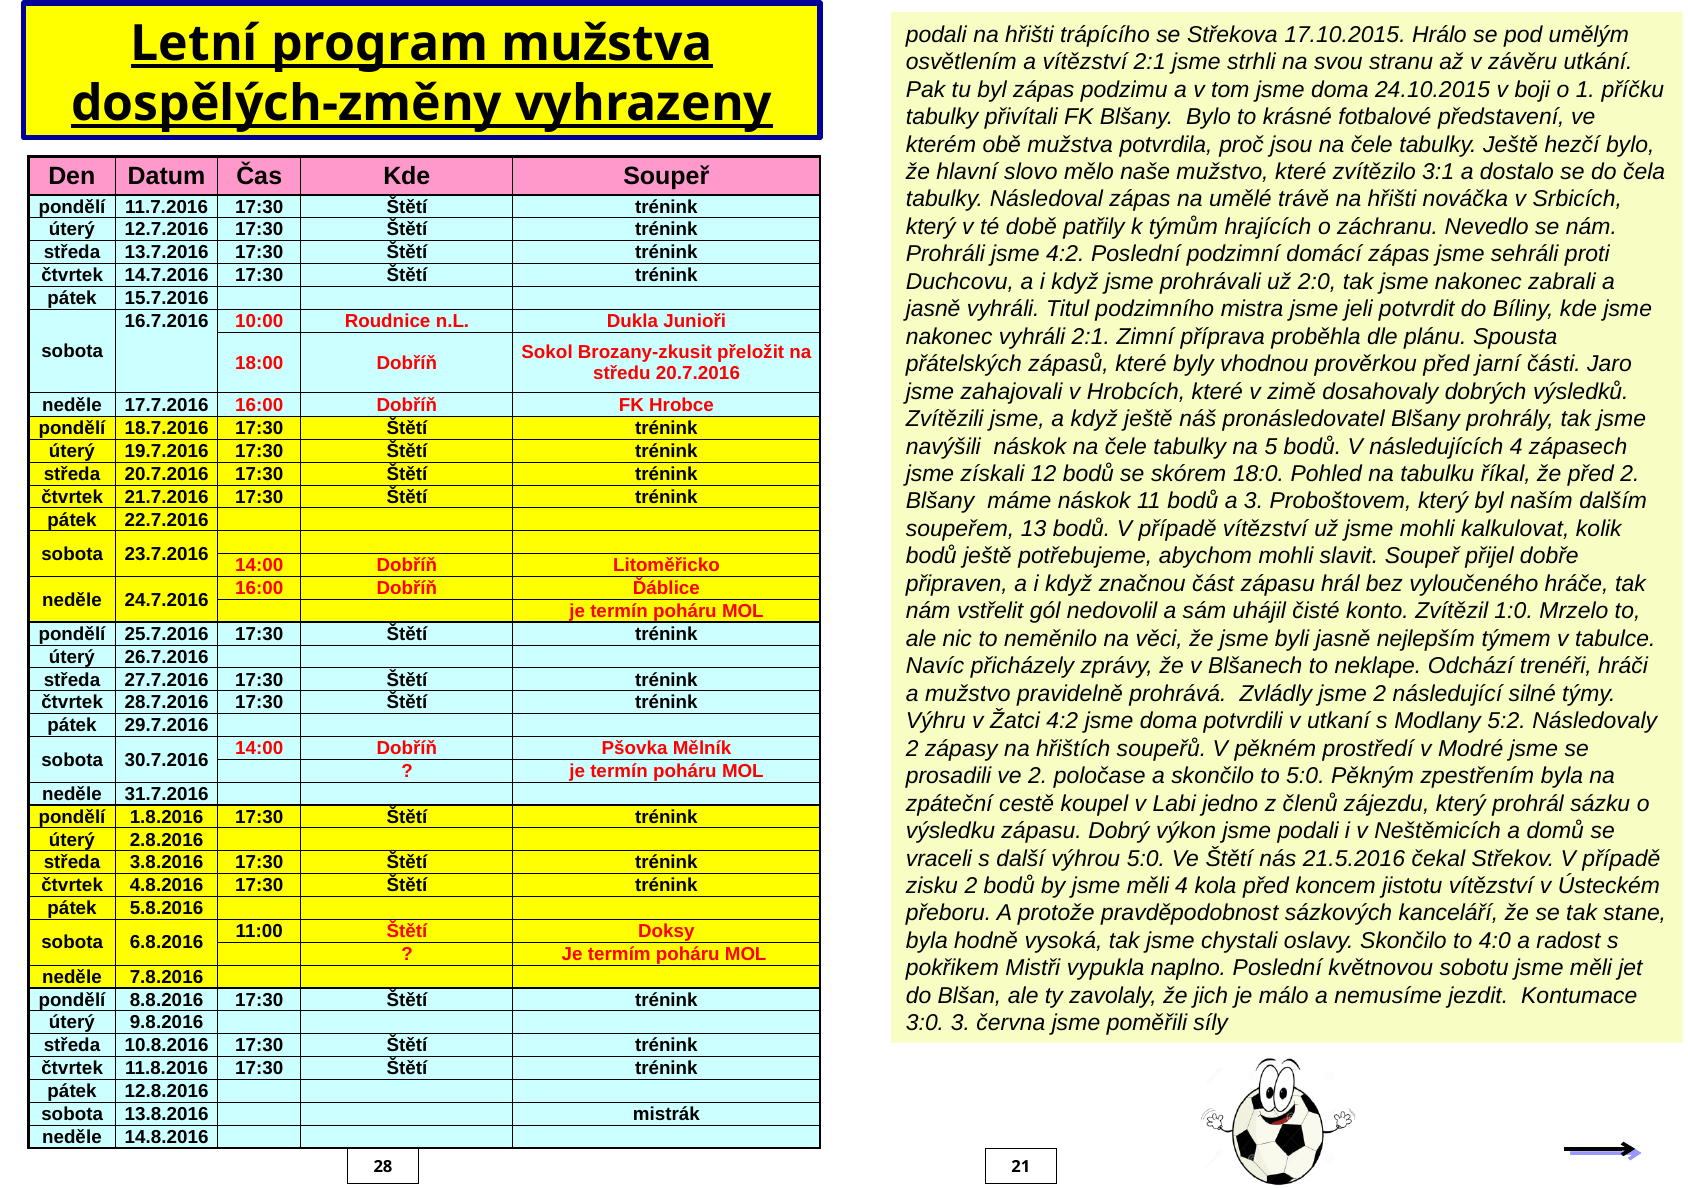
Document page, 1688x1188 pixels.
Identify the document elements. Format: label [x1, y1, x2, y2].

table_cell [301, 920, 512, 942]
table_cell [301, 417, 512, 439]
table_cell [30, 218, 115, 240]
table_header [301, 158, 512, 194]
table_cell [301, 760, 512, 782]
table_cell [116, 714, 217, 736]
table_cell [513, 760, 819, 782]
table_cell [301, 440, 512, 462]
table_cell [116, 806, 217, 827]
table_cell [513, 851, 819, 873]
table_cell [30, 1103, 115, 1125]
table_cell [116, 668, 217, 690]
table_cell [301, 310, 512, 332]
table_cell [218, 623, 300, 645]
table_cell [30, 806, 115, 827]
table_cell [513, 333, 819, 392]
table_cell [30, 577, 115, 621]
table_cell [513, 463, 819, 485]
table_cell [513, 1057, 819, 1079]
table_cell [218, 783, 300, 804]
table_cell [30, 463, 115, 485]
table_cell [218, 264, 300, 286]
table_cell [513, 440, 819, 462]
text_box [23, 3, 821, 138]
table_cell [116, 966, 217, 987]
table_cell [116, 1126, 217, 1147]
table_cell [301, 264, 512, 286]
table_cell [30, 828, 115, 850]
table_cell [30, 440, 115, 462]
table_cell [30, 1011, 115, 1033]
table_cell [116, 851, 217, 873]
table_cell [301, 874, 512, 896]
table_cell [513, 241, 819, 263]
table_cell [218, 393, 300, 416]
table_cell [301, 623, 512, 645]
table_cell [30, 668, 115, 690]
table_cell [218, 1011, 300, 1033]
table_cell [301, 851, 512, 873]
table_cell [513, 196, 819, 217]
table_cell [301, 1126, 512, 1147]
table_cell [116, 393, 217, 416]
table_cell [30, 623, 115, 645]
table_cell [30, 310, 115, 392]
table_cell [513, 943, 819, 965]
table_cell [116, 264, 217, 286]
table_cell [301, 806, 512, 827]
table_cell [513, 668, 819, 690]
table_cell [30, 287, 115, 309]
table_cell [218, 989, 300, 1010]
table_cell [30, 508, 115, 530]
table_cell [218, 417, 300, 439]
table_cell [513, 623, 819, 645]
table_cell [301, 668, 512, 690]
table_cell [301, 691, 512, 713]
table_cell [513, 1034, 819, 1056]
table_cell [301, 646, 512, 667]
table_cell [301, 486, 512, 507]
table_cell [30, 737, 115, 782]
table_cell [513, 264, 819, 286]
table_cell [301, 577, 512, 599]
table_cell [116, 920, 217, 965]
table_cell [513, 806, 819, 827]
table_cell [301, 989, 512, 1010]
table_cell [218, 897, 300, 919]
table_cell [218, 1126, 300, 1147]
table_cell [30, 989, 115, 1010]
table_cell [30, 646, 115, 667]
table_cell [116, 1011, 217, 1033]
table_cell [513, 218, 819, 240]
table_cell [513, 600, 819, 621]
table_cell [301, 508, 512, 530]
table_cell [301, 1103, 512, 1125]
table_cell [301, 554, 512, 576]
table_cell [218, 714, 300, 736]
table_cell [116, 1080, 217, 1102]
table_cell [116, 486, 217, 507]
table_cell [513, 1080, 819, 1102]
table_cell [218, 333, 300, 392]
table_cell [116, 508, 217, 530]
table_cell [513, 691, 819, 713]
table_cell [116, 577, 217, 621]
table_cell [513, 874, 819, 896]
table_cell [116, 241, 217, 263]
table_cell [30, 920, 115, 965]
table_cell [218, 806, 300, 827]
table_cell [218, 531, 300, 553]
table_cell [218, 554, 300, 576]
table_cell [513, 966, 819, 987]
table_cell [30, 714, 115, 736]
table_cell [218, 287, 300, 309]
table_cell [30, 1034, 115, 1056]
table_cell [301, 287, 512, 309]
table_cell [513, 989, 819, 1010]
table_cell [301, 333, 512, 392]
table_cell [301, 241, 512, 263]
table_cell [513, 486, 819, 507]
table_cell [301, 1011, 512, 1033]
table_cell [30, 1126, 115, 1147]
table_cell [301, 600, 512, 621]
table_cell [30, 417, 115, 439]
table_header [30, 158, 115, 194]
table_cell [116, 218, 217, 240]
table_cell [30, 783, 115, 804]
table_cell [218, 310, 300, 332]
table_cell [116, 646, 217, 667]
table_cell [218, 668, 300, 690]
table_cell [218, 486, 300, 507]
table_cell [301, 196, 512, 217]
table_cell [301, 714, 512, 736]
table_cell [218, 943, 300, 965]
table_cell [116, 1057, 217, 1079]
table_cell [513, 287, 819, 309]
table_cell [218, 760, 300, 782]
table_cell [116, 1103, 217, 1125]
table_cell [301, 1080, 512, 1102]
table_cell [513, 577, 819, 599]
table_cell [116, 531, 217, 576]
table_cell [116, 287, 217, 309]
table_cell [30, 264, 115, 286]
table_cell [301, 531, 512, 553]
table_cell [513, 508, 819, 530]
table_cell [116, 196, 217, 217]
table_cell [301, 828, 512, 850]
table_cell [218, 241, 300, 263]
table_cell [513, 393, 819, 416]
table_cell [116, 828, 217, 850]
table_cell [116, 623, 217, 645]
table_cell [30, 966, 115, 987]
table_cell [218, 737, 300, 759]
table_cell [30, 393, 115, 416]
table_header [218, 158, 300, 194]
table_cell [513, 897, 819, 919]
table_header [513, 158, 819, 194]
table_cell [301, 1034, 512, 1056]
text_box [347, 1149, 419, 1184]
table_cell [218, 218, 300, 240]
table_cell [218, 966, 300, 987]
table_cell [116, 310, 217, 392]
table_cell [218, 691, 300, 713]
table_cell [513, 531, 819, 553]
table_cell [218, 646, 300, 667]
table_cell [513, 1011, 819, 1033]
table_cell [513, 554, 819, 576]
table_cell [30, 691, 115, 713]
table_cell [116, 463, 217, 485]
table_cell [301, 218, 512, 240]
table_cell [301, 943, 512, 965]
table_cell [301, 783, 512, 804]
table_cell [513, 714, 819, 736]
table_cell [218, 1103, 300, 1125]
table_cell [218, 874, 300, 896]
table_cell [301, 737, 512, 759]
text_box [985, 1148, 1057, 1184]
table_cell [30, 897, 115, 919]
table_cell [301, 897, 512, 919]
table_cell [30, 531, 115, 576]
table_cell [513, 920, 819, 942]
table_cell [513, 828, 819, 850]
picture [1197, 1054, 1357, 1188]
table_cell [116, 1034, 217, 1056]
table_cell [116, 737, 217, 782]
table_cell [218, 1034, 300, 1056]
table_cell [301, 393, 512, 416]
table_cell [513, 1126, 819, 1147]
table_cell [30, 241, 115, 263]
table_cell [116, 989, 217, 1010]
table_cell [513, 737, 819, 759]
table_cell [116, 897, 217, 919]
table_cell [218, 508, 300, 530]
table_cell [513, 1103, 819, 1125]
table_cell [218, 577, 300, 599]
table_cell [30, 1080, 115, 1102]
table_cell [218, 196, 300, 217]
table_cell [218, 851, 300, 873]
table_cell [30, 196, 115, 217]
table_cell [116, 440, 217, 462]
table_cell [301, 966, 512, 987]
table_cell [218, 440, 300, 462]
table_cell [513, 417, 819, 439]
table_cell [30, 1057, 115, 1079]
table_cell [513, 310, 819, 332]
table_cell [513, 646, 819, 667]
table_cell [30, 486, 115, 507]
table_cell [116, 783, 217, 804]
table_cell [116, 691, 217, 713]
table_cell [301, 1057, 512, 1079]
table_header [116, 158, 217, 194]
table_cell [218, 463, 300, 485]
table_cell [301, 463, 512, 485]
table_cell [30, 851, 115, 873]
table_cell [218, 1080, 300, 1102]
text_box [891, 11, 1683, 1043]
table_cell [30, 874, 115, 896]
table_cell [116, 874, 217, 896]
table_cell [218, 1057, 300, 1079]
table_cell [218, 828, 300, 850]
table_cell [218, 920, 300, 942]
table_cell [513, 783, 819, 804]
table_cell [218, 600, 300, 621]
table_cell [116, 417, 217, 439]
